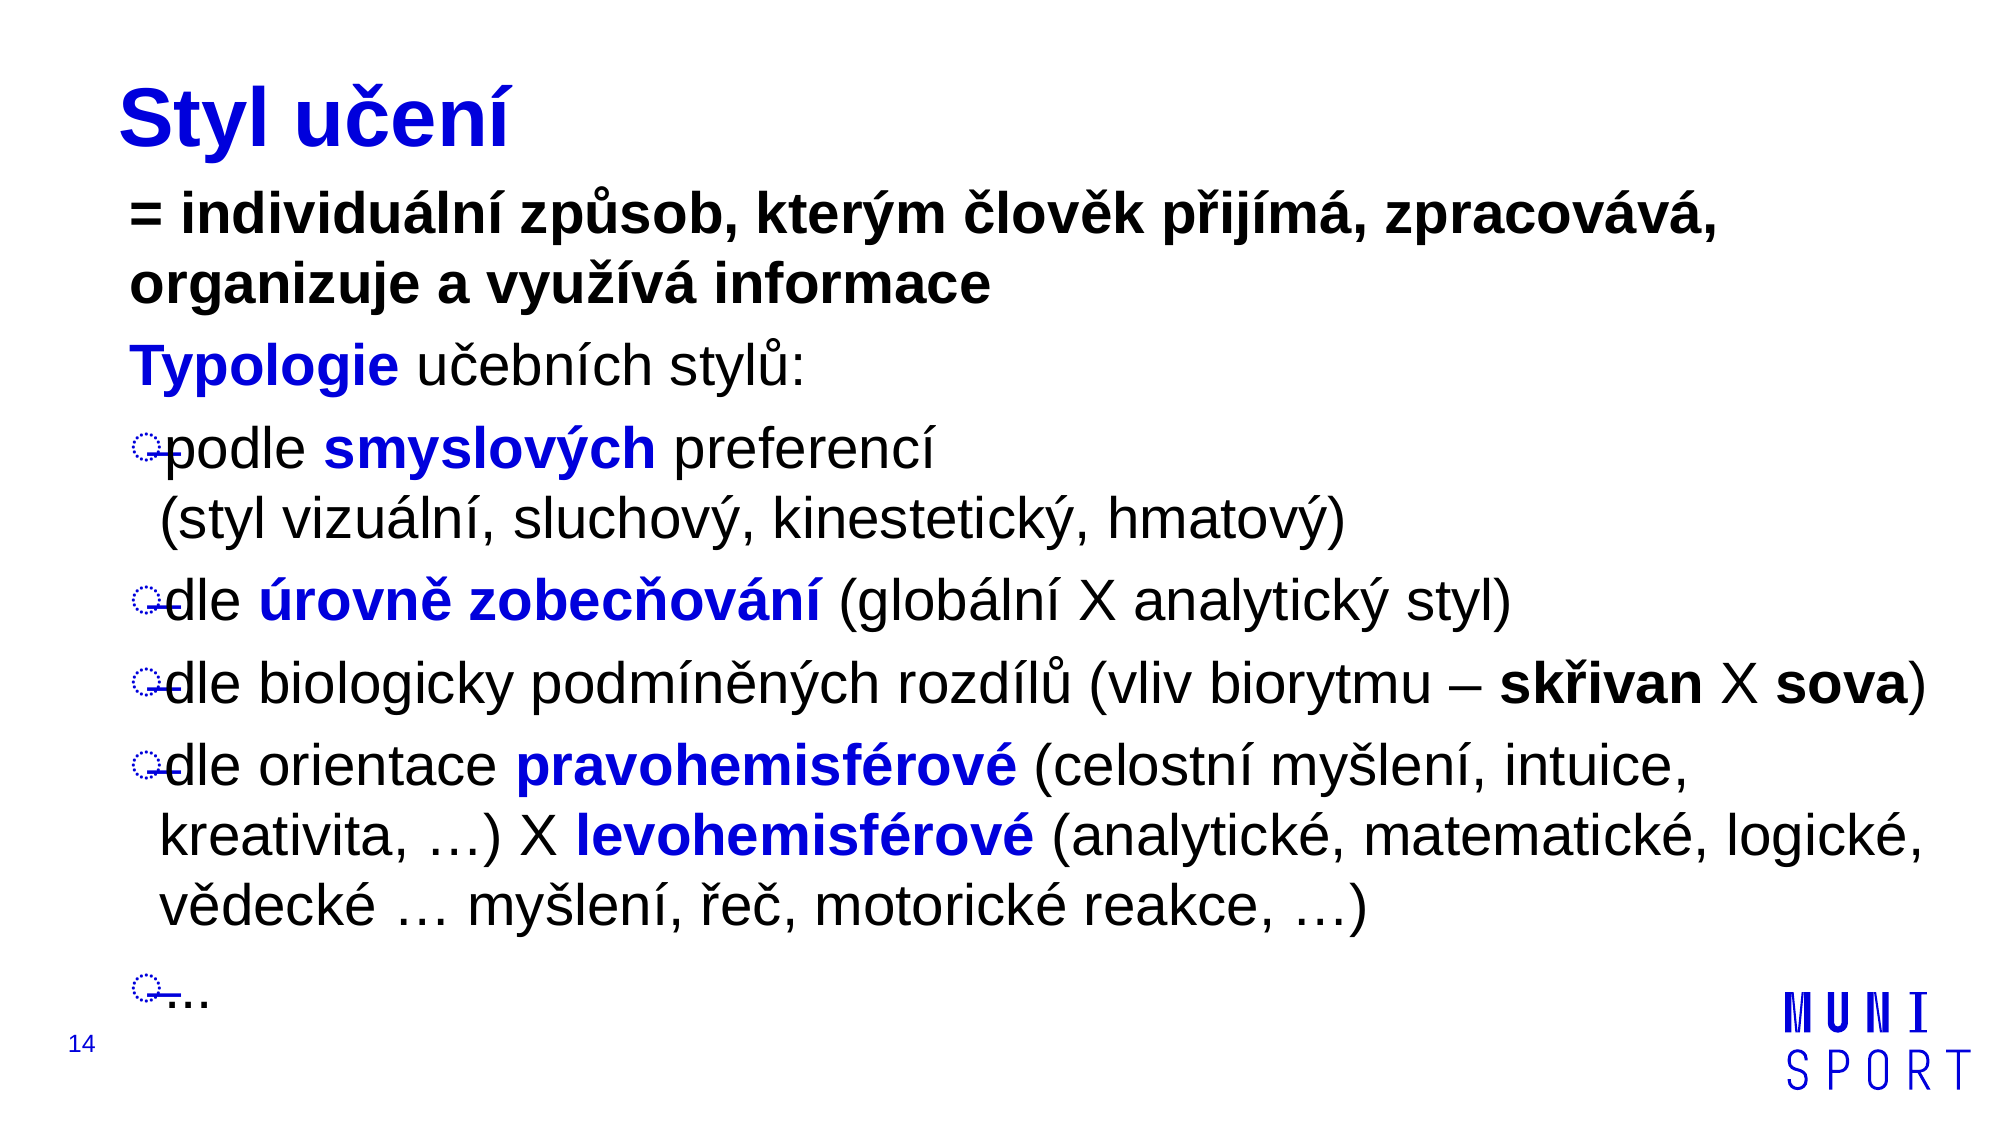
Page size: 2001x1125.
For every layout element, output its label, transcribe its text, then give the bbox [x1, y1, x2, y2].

slide_number 14 [67, 1021, 110, 1063]
list = individuální způsob, kterým člověk přijímá, zpracovává, organizuje a využívá informace Typologie učebních stylů: podle smyslových preferencí (styl vizuální, sluchový, kinestetický, hmatový) dle úrovně zobecňování (globální X analytický styl) dle biologicky podmíněných rozdílů (vliv biorytmu – skřivan X sova) dle orientace pravohemisférové (celostní myšlení, intuice, kreativita, …) X levohemisférové (analytické, matematické, logické, vědecké … myšlení, řeč, motorické reakce, …) ... [118, 174, 1959, 1046]
title Styl učení [118, 79, 1883, 154]
